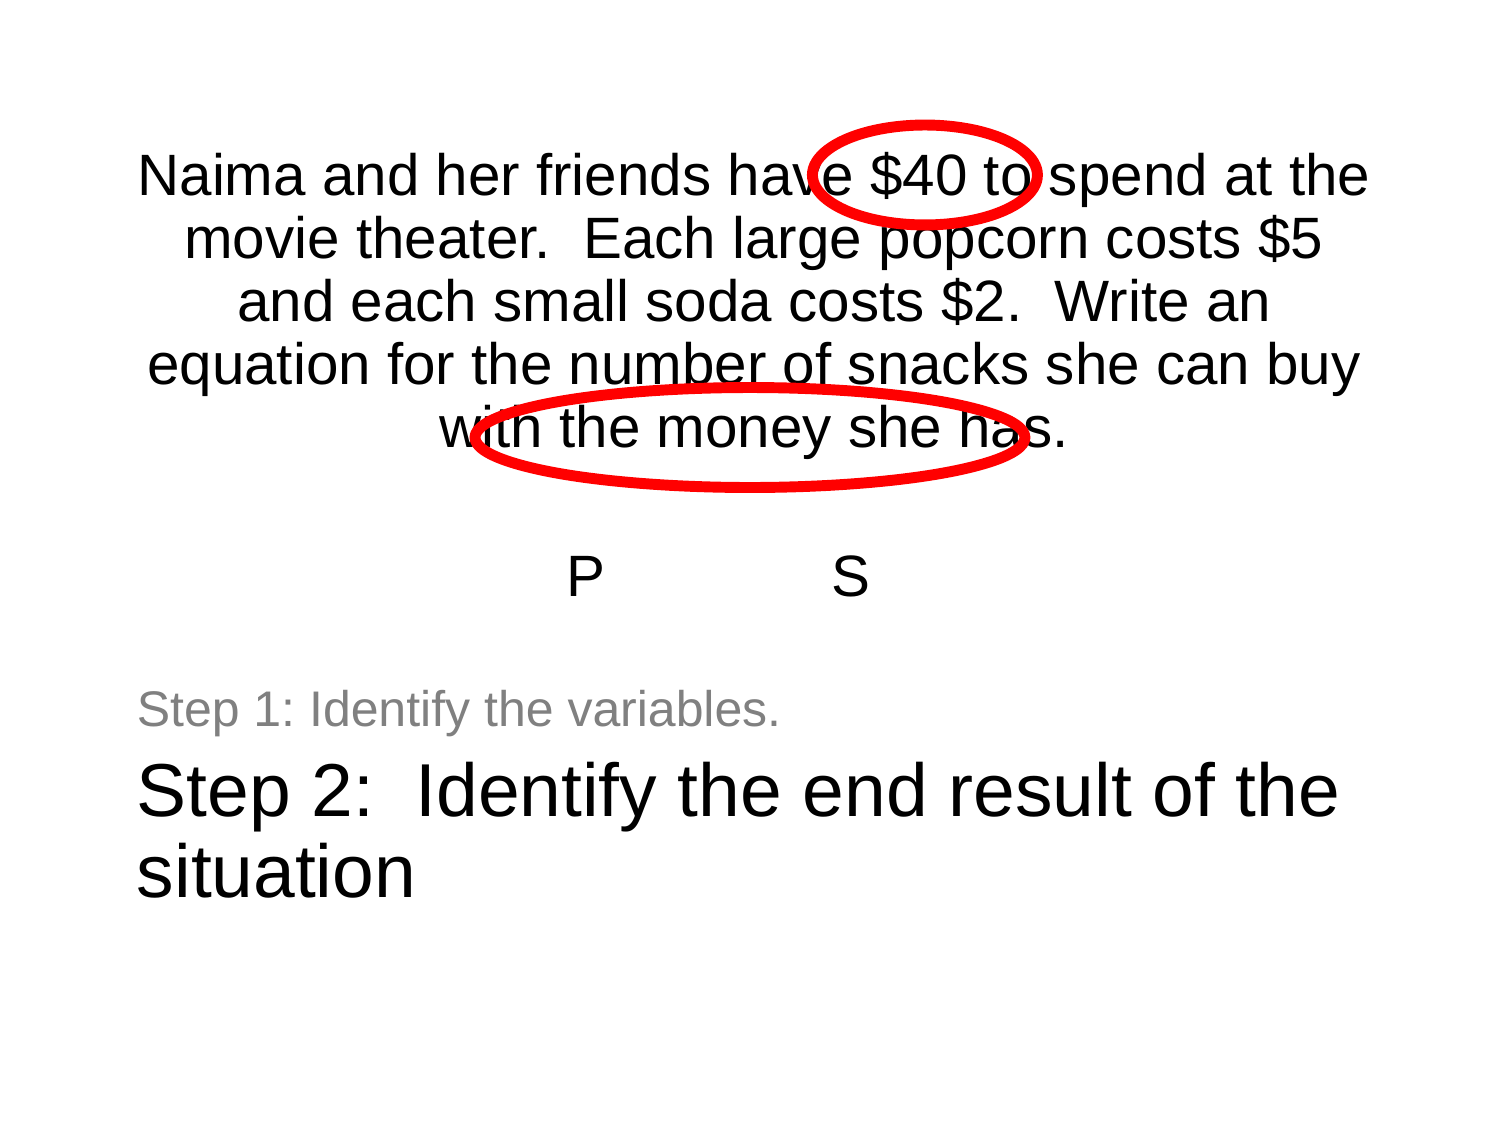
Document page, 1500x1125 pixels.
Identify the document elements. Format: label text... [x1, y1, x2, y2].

text_box [474, 387, 1025, 488]
list Naima and her friends have $40 to spend at the movie theater. Each large popcorn costs $5 and each small soda costs $2. Write an equation for the number of snacks she can buy with the money she has. P S Step 1: Identify the variables. Step 2: Identify the end result of the situation [112, 137, 1388, 1038]
text_box [812, 125, 1038, 225]
